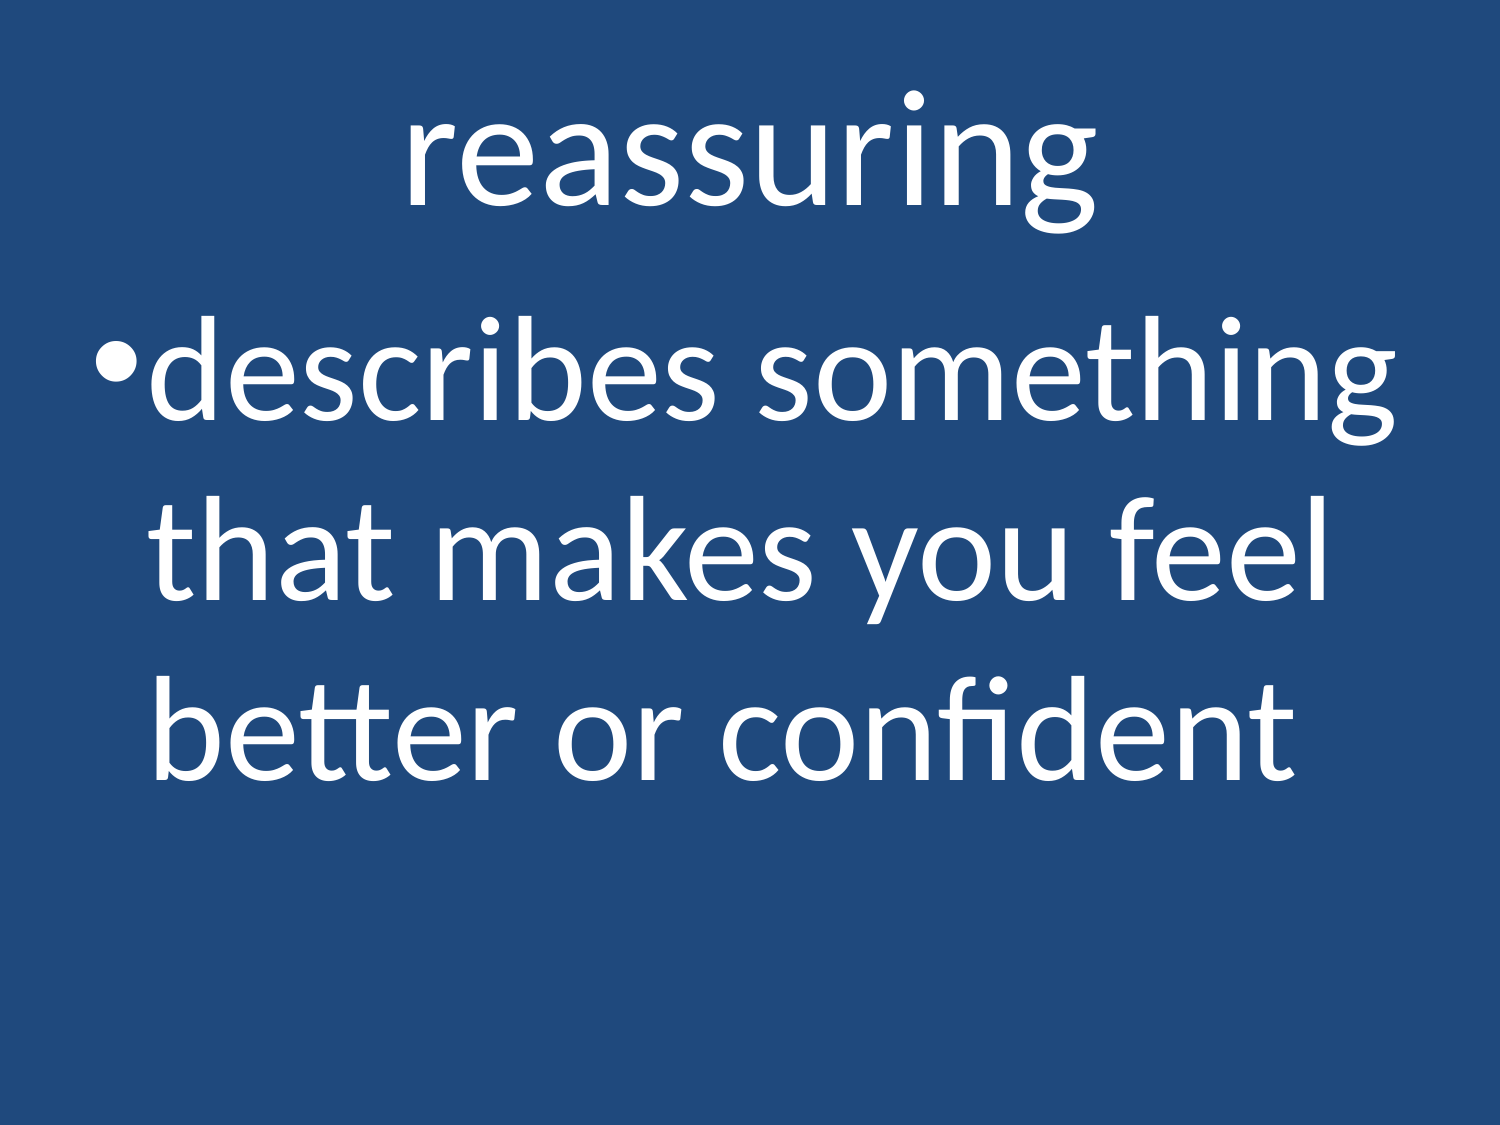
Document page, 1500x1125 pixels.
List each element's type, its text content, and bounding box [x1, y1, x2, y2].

list describes something that makes you feel better or confident [75, 262, 1425, 1005]
title reassuring [75, 45, 1425, 233]
